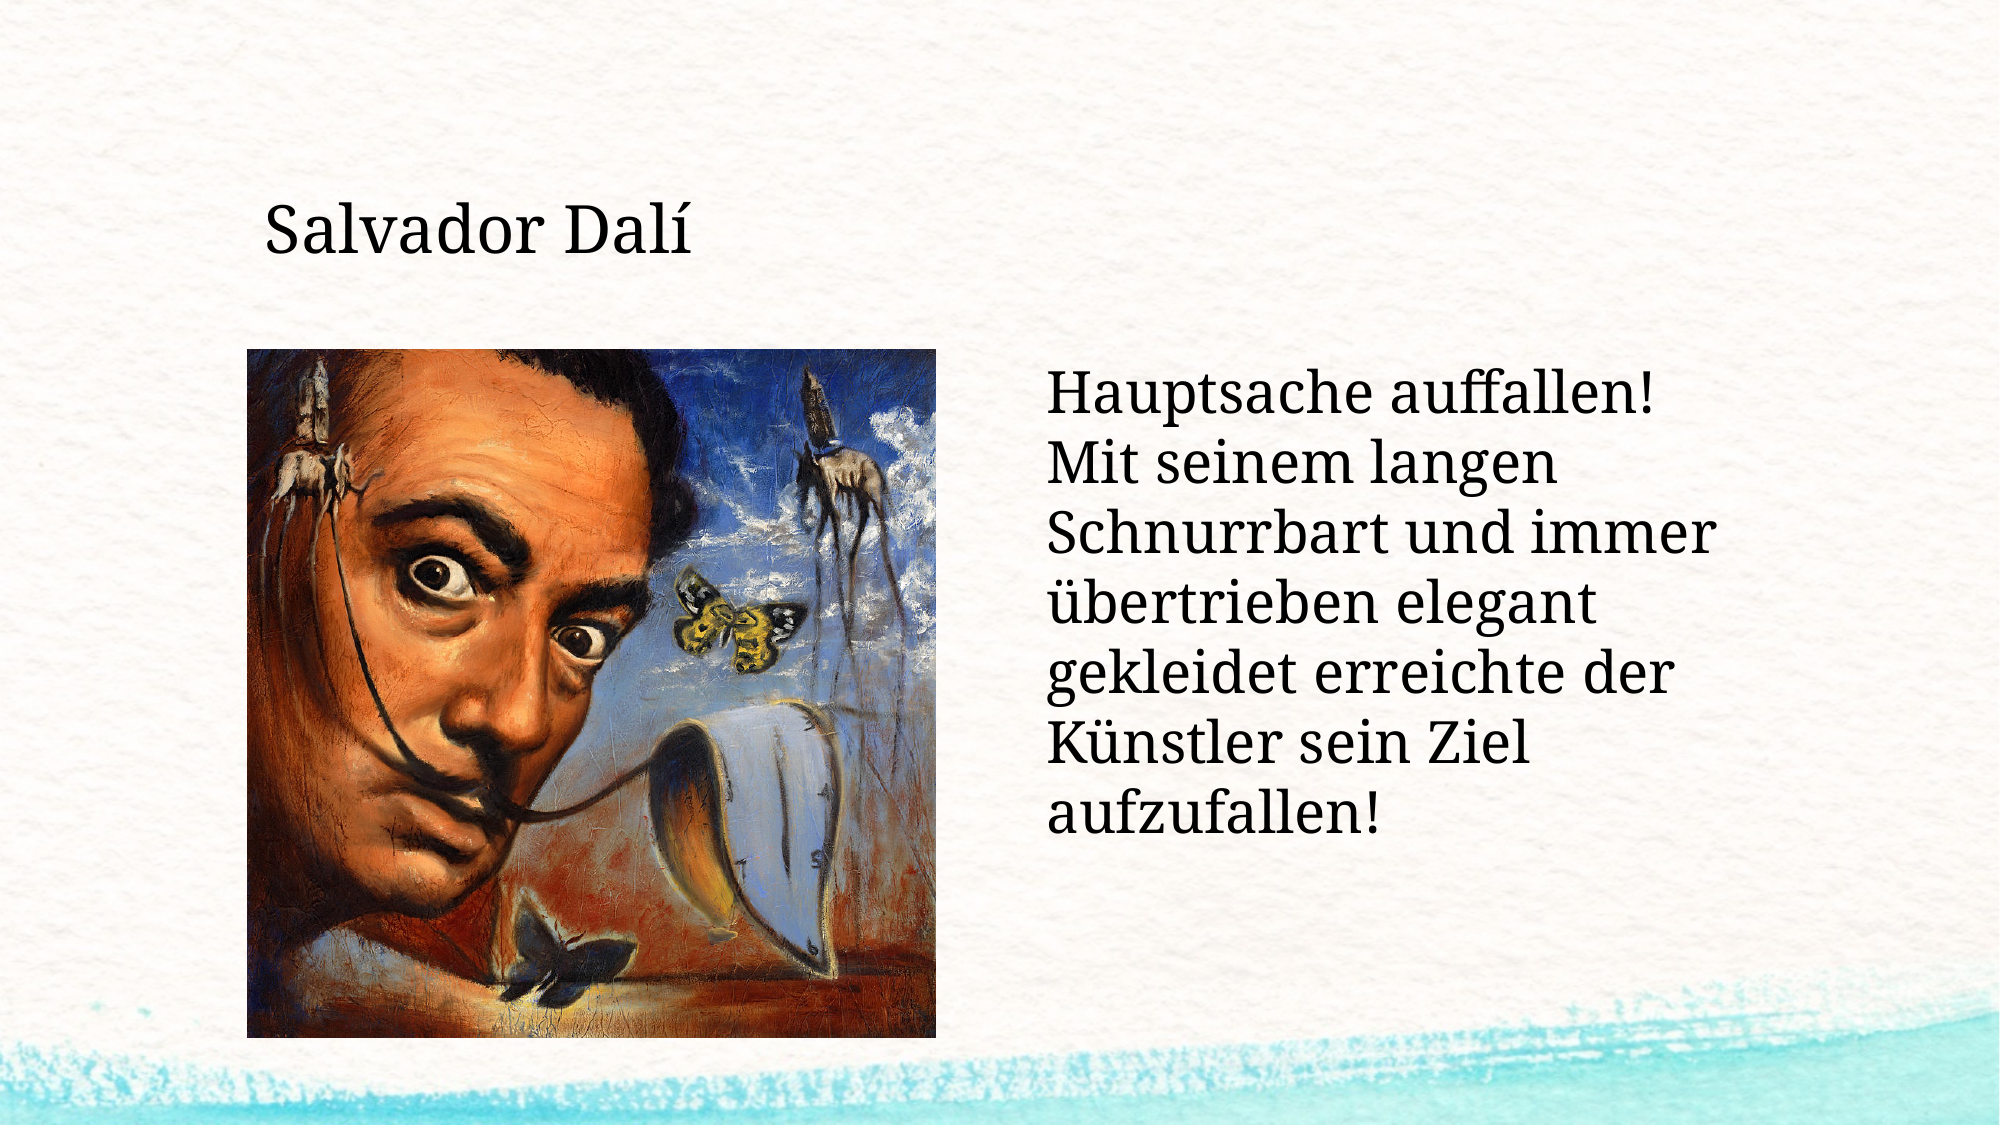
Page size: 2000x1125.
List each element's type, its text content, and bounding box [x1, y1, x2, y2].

title Salvador Dalí [249, 87, 1825, 275]
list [247, 349, 936, 1038]
text_box Hauptsache auffallen! Mit seinem langen Schnurrbart und immer übertrieben elegant gekleidet erreichte der Künstler sein Ziel aufzufallen! [1031, 347, 1819, 853]
picture [0, 0, 2000, 1125]
